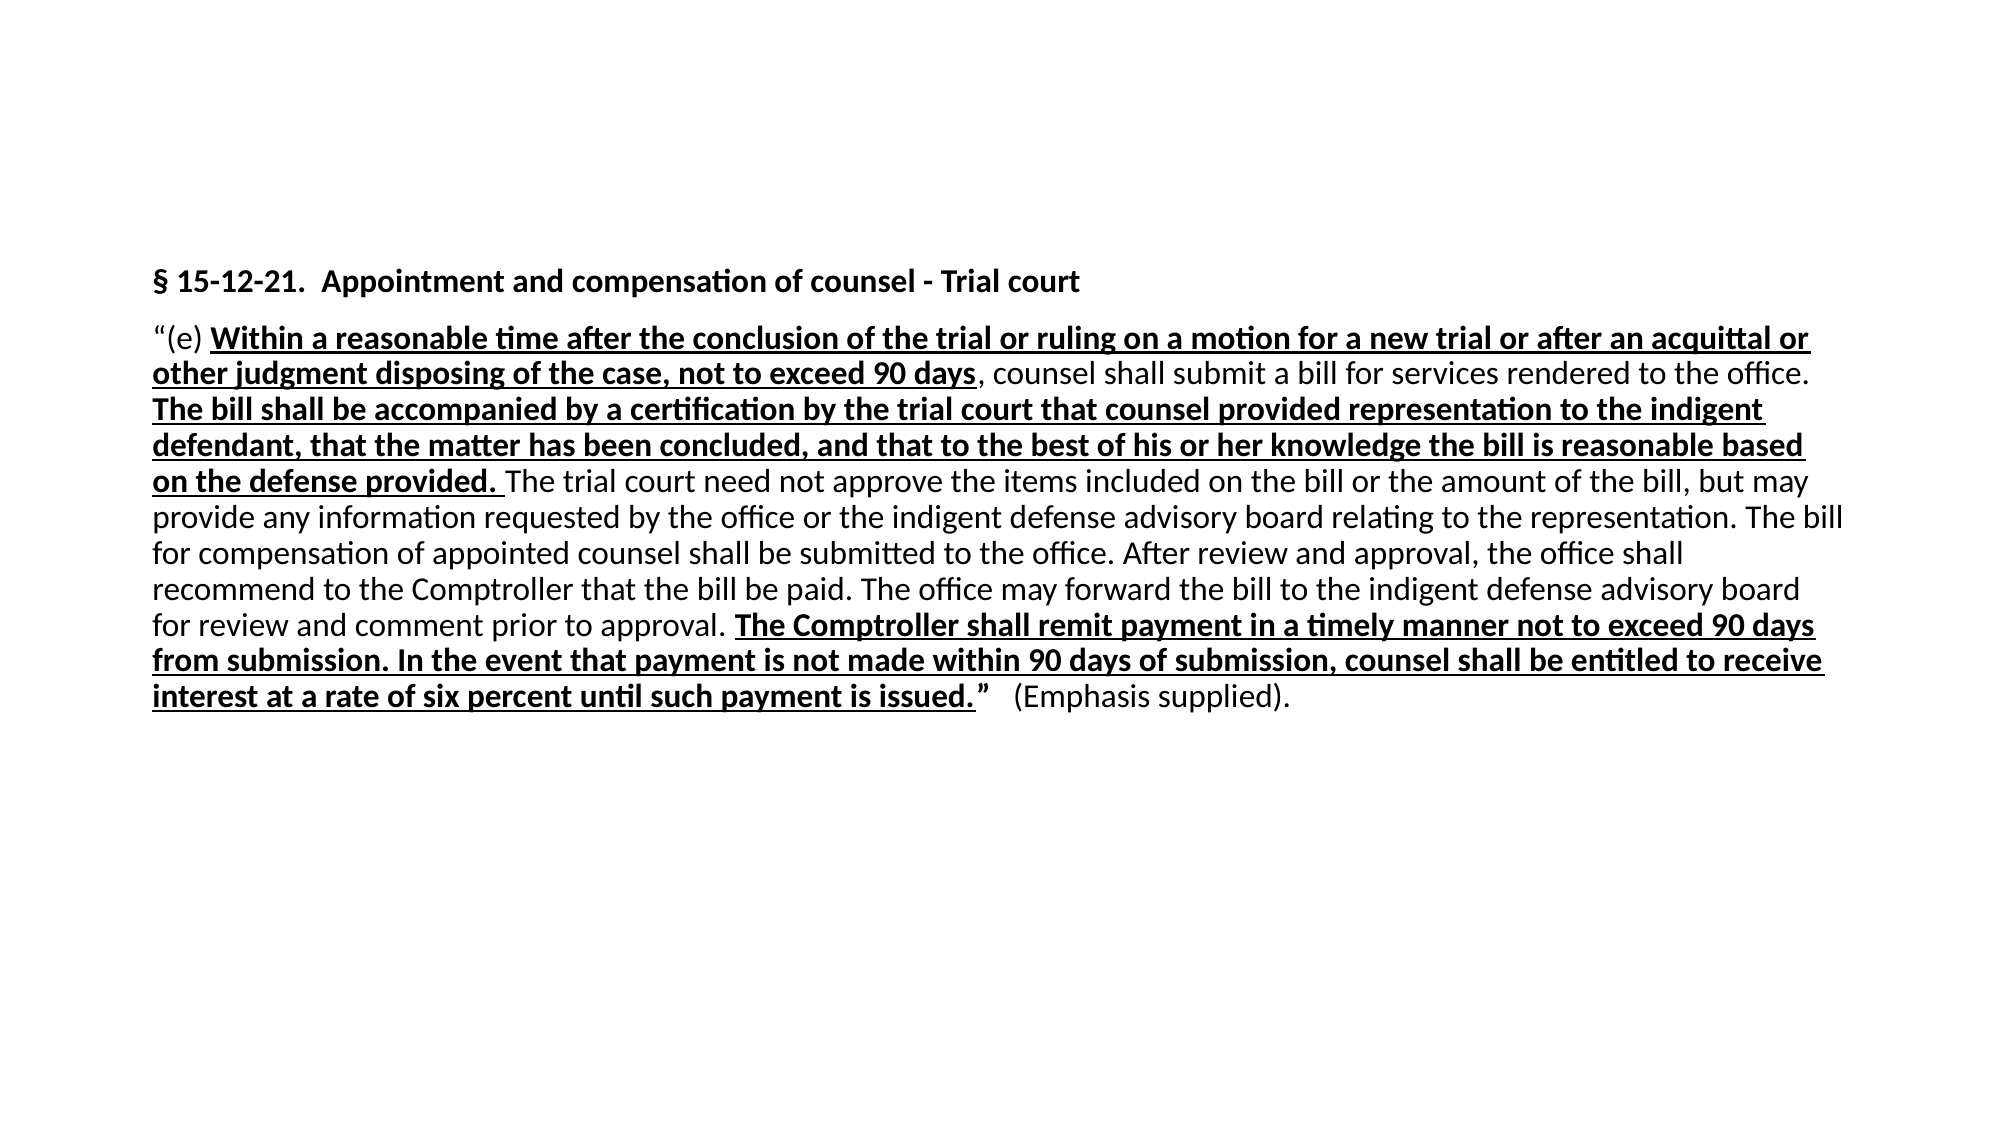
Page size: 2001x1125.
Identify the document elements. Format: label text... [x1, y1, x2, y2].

list § 15-12-21. Appointment and compensation of counsel - Trial court “(e) Within a reasonable time after the conclusion of the trial or ruling on a motion for a new trial or after an acquittal or other judgment disposing of the case, not to exceed 90 days, counsel shall submit a bill for services rendered to the office. The bill shall be accompanied by a certification by the trial court that counsel provided representation to the indigent defendant, that the matter has been concluded, and that to the best of his or her knowledge the bill is reasonable based on the defense provided. The trial court need not approve the items included on the bill or the amount of the bill, but may provide any information requested by the office or the indigent defense advisory board relating to the representation. The bill for compensation of appointed counsel shall be submitted to the office. After review and approval, the office shall recommend to the Comptroller that the bill be paid. The office may forward the bill to the indigent defense advisory board for review and comment prior to approval. The Comptroller shall remit payment in a timely manner not to exceed 90 days from submission. In the event that payment is not made within 90 days of submission, counsel shall be entitled to receive interest at a rate of six percent until such payment is issued.” (Emphasis supplied). [137, 25, 1863, 1014]
